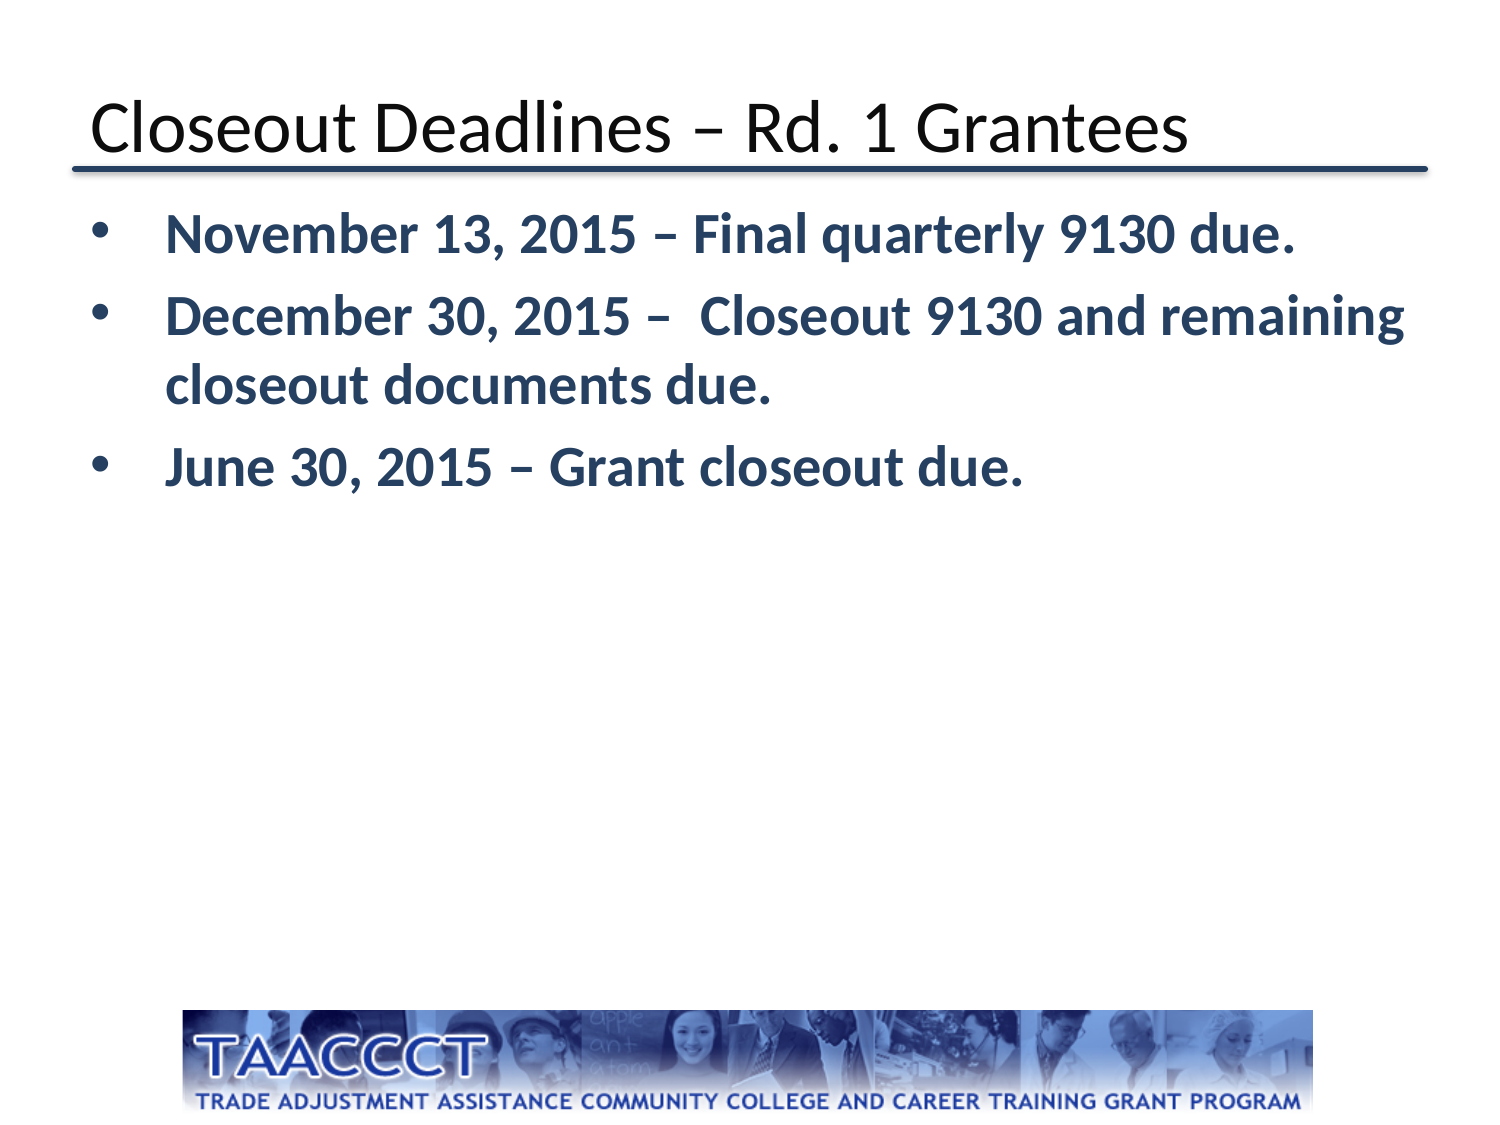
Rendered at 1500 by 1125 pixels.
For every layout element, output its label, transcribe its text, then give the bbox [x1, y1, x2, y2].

title Closeout Deadlines – Rd. 1 Grantees [75, 57, 1425, 187]
picture [182, 1010, 1313, 1124]
list November 13, 2015 – Final quarterly 9130 due. December 30, 2015 – Closeout 9130 and remaining closeout documents due. June 30, 2015 – Grant closeout due. [75, 187, 1425, 968]
